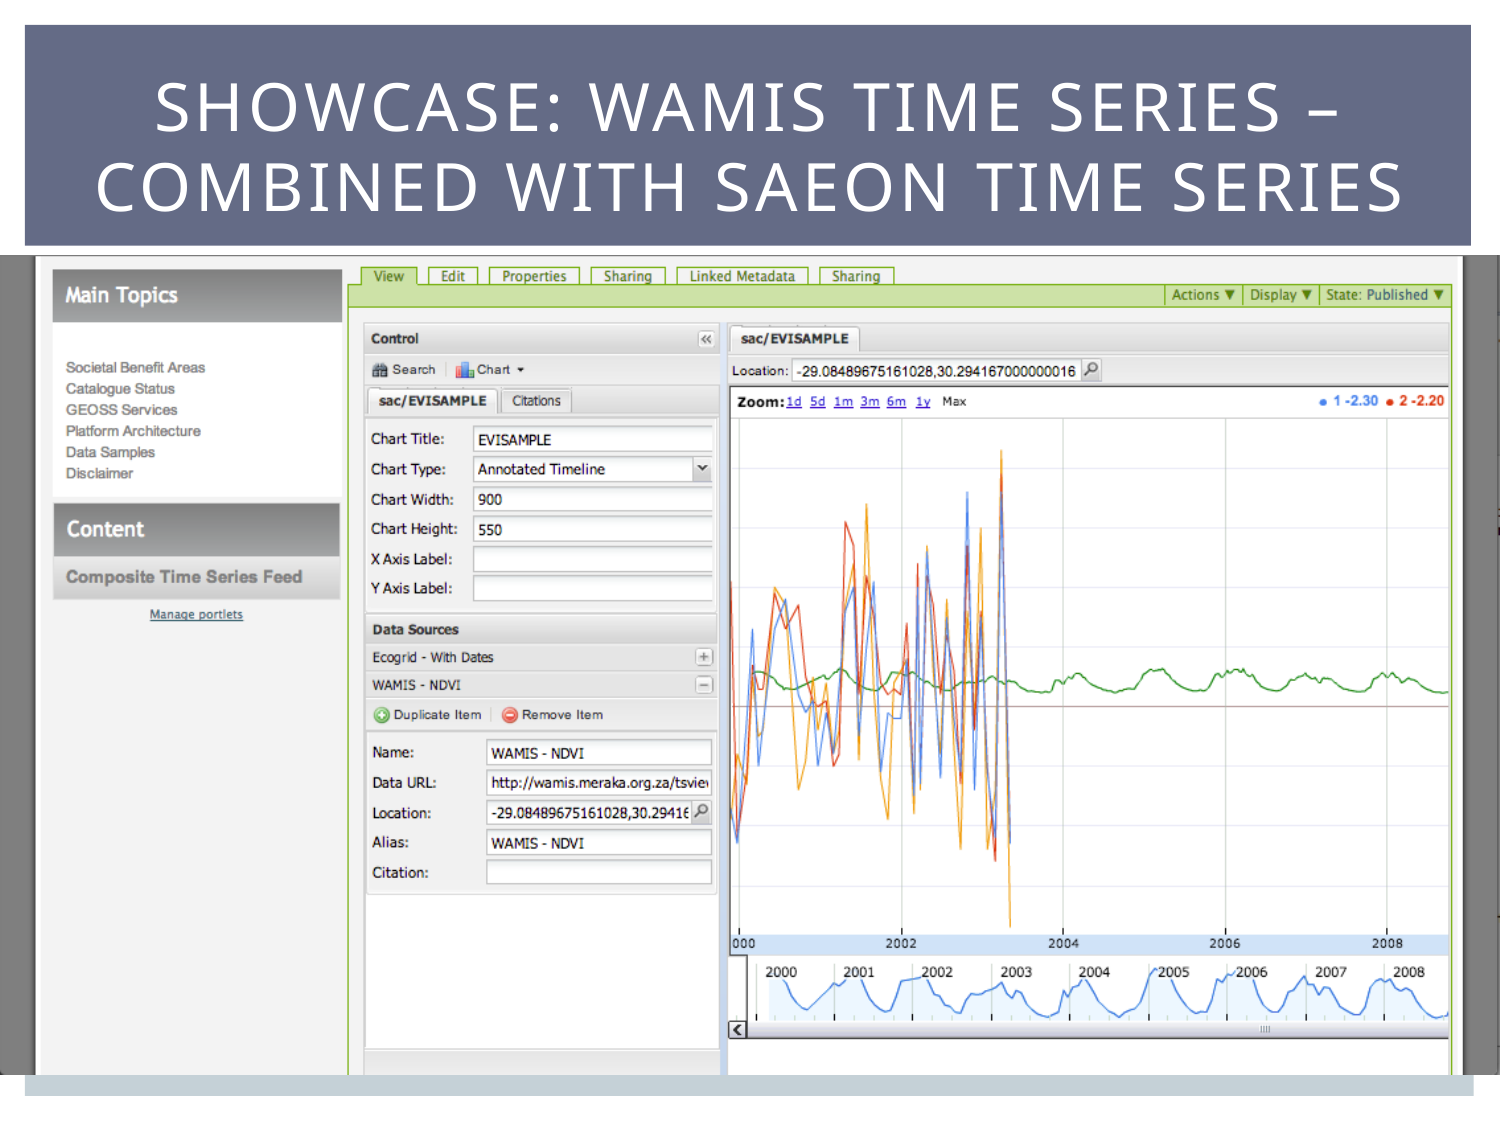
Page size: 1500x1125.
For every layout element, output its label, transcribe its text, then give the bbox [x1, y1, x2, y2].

picture [0, 255, 1500, 1076]
title SHOWCASE: WAMIS TIME SERIES – COMBINED WITH SAEON TIME SERIES [62, 58, 1438, 232]
